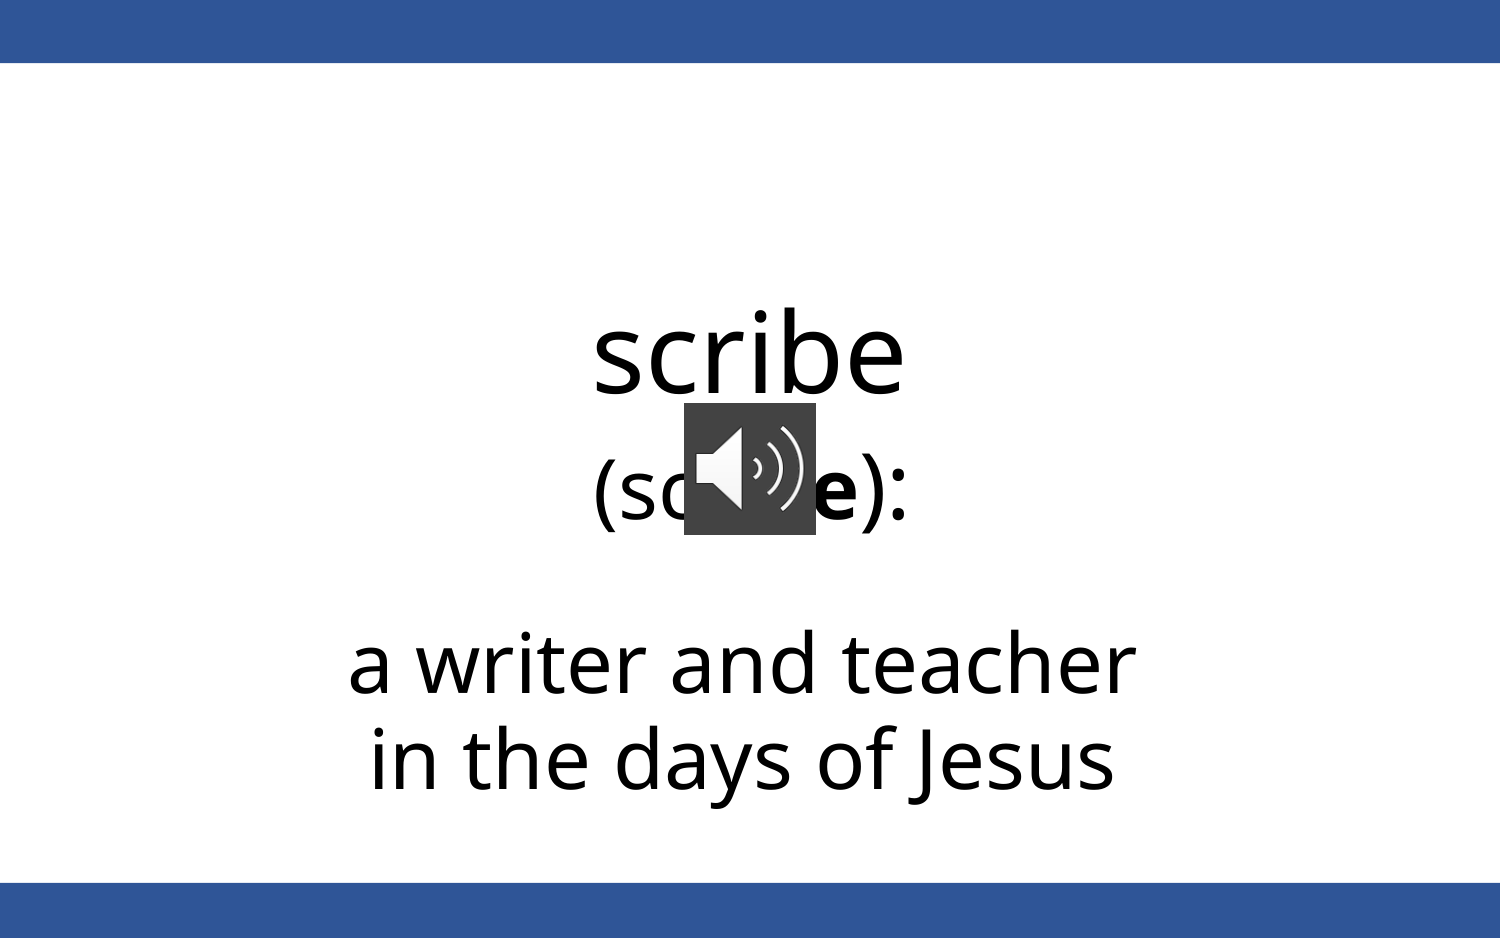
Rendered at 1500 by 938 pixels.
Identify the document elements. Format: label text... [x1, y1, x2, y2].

text_box [0, 0, 1500, 64]
picture [683, 402, 817, 536]
text_box (scribe): [579, 420, 1365, 545]
text_box scribe [0, 205, 1500, 421]
text_box a writer and teacher [310, 603, 1350, 718]
text_box in the days of Jesus [353, 698, 1308, 814]
text_box [0, 882, 1500, 938]
